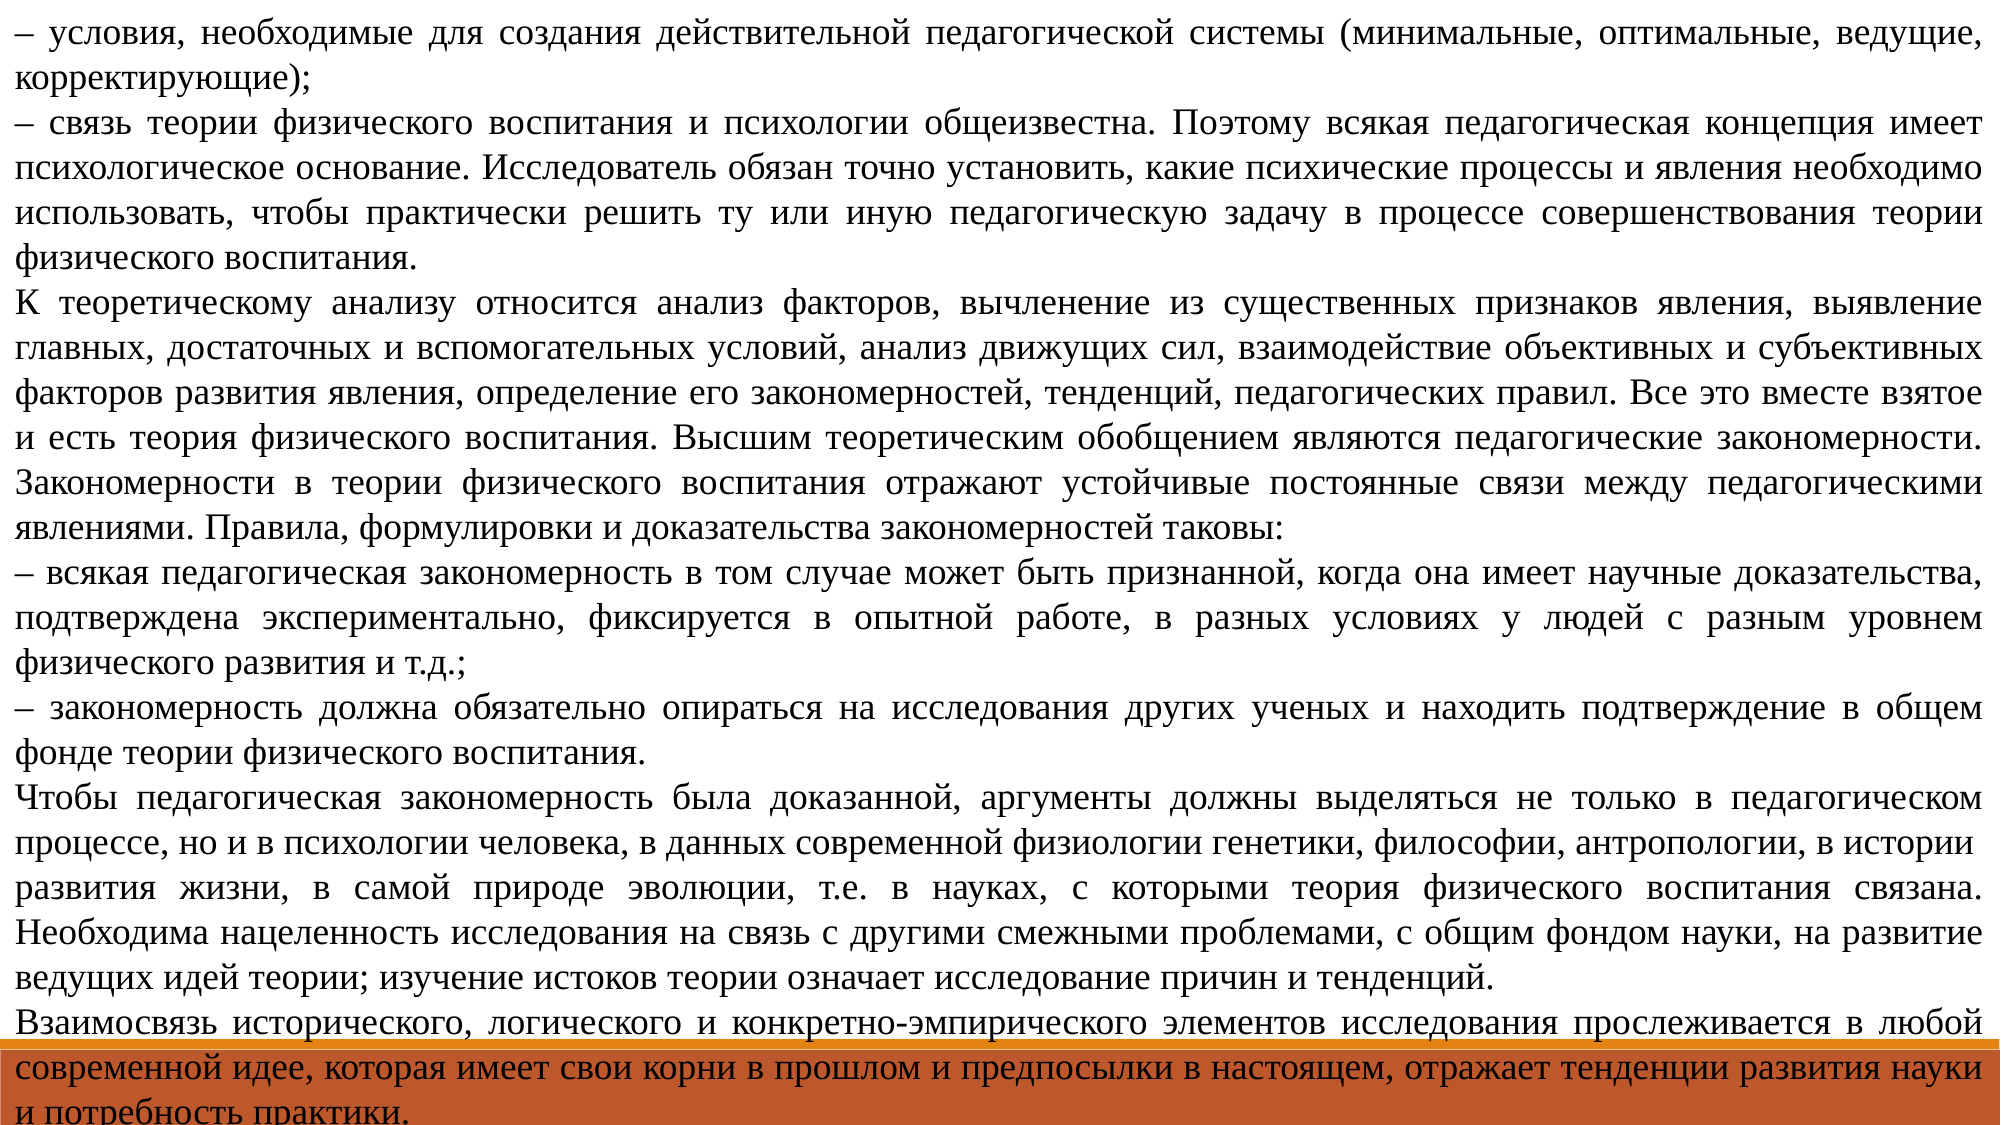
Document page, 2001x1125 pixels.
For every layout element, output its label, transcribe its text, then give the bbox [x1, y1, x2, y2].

text_box – условия, необходимые для создания действительной педагогической системы (минимальные, оптимальные, ведущие, корректирующие); – связь теории физического воспитания и психологии общеизвестна. Поэтому всякая педагогическая концепция имеет психологическое основание. Исследователь обязан точно установить, какие психические процессы и явления необходимо использовать, чтобы практически решить ту или иную педагогическую задачу в процессе совершенствования теории физического воспитания. К теоретическому анализу относится анализ факторов, вычленение из существенных признаков явления, выявление главных, достаточных и вспомогательных условий, анализ движущих сил, взаимодействие объективных и субъективных факторов развития явления, определение его закономерностей, тенденций, педагогических правил. Все это вместе взятое и есть теория физического воспитания. Высшим теоретическим обобщением являются педагогические закономерности. Закономерности в теории физического воспитания отражают устойчивые постоянные связи между педагогическими явлениями. Правила, формулировки и доказательства закономерностей таковы: – всякая педагогическая закономерность в том случае может быть признанной, когда она имеет научные доказательства, подтверждена экспериментально, фиксируется в опытной работе, в разных условиях у людей с разным уровнем физического развития и т.д.; – закономерность должна обязательно опираться на исследования других ученых и находить подтверждение в общем фонде теории физического воспитания. Чтобы педагогическая закономерность была доказанной, аргументы должны выделяться не только в педагогическом процессе, но и в психологии человека, в данных современной физиологии генетики, философии, антропологии, в истории развития жизни, в самой природе эволюции, т.е. в науках, с которыми теория физического воспитания связана. Необходима нацеленность исследования на связь с другими смежными проблемами, с общим фондом науки, на развитие ведущих идей теории; изучение истоков теории означает исследование причин и тенденций. Взаимосвязь исторического, логического и конкретно-эмпирического элементов исследования прослеживается в любой современной идее, которая имеет свои корни в прошлом и предпосылки в настоящем, отражает тенденции развития науки и потребность практики. [0, 0, 2000, 1125]
